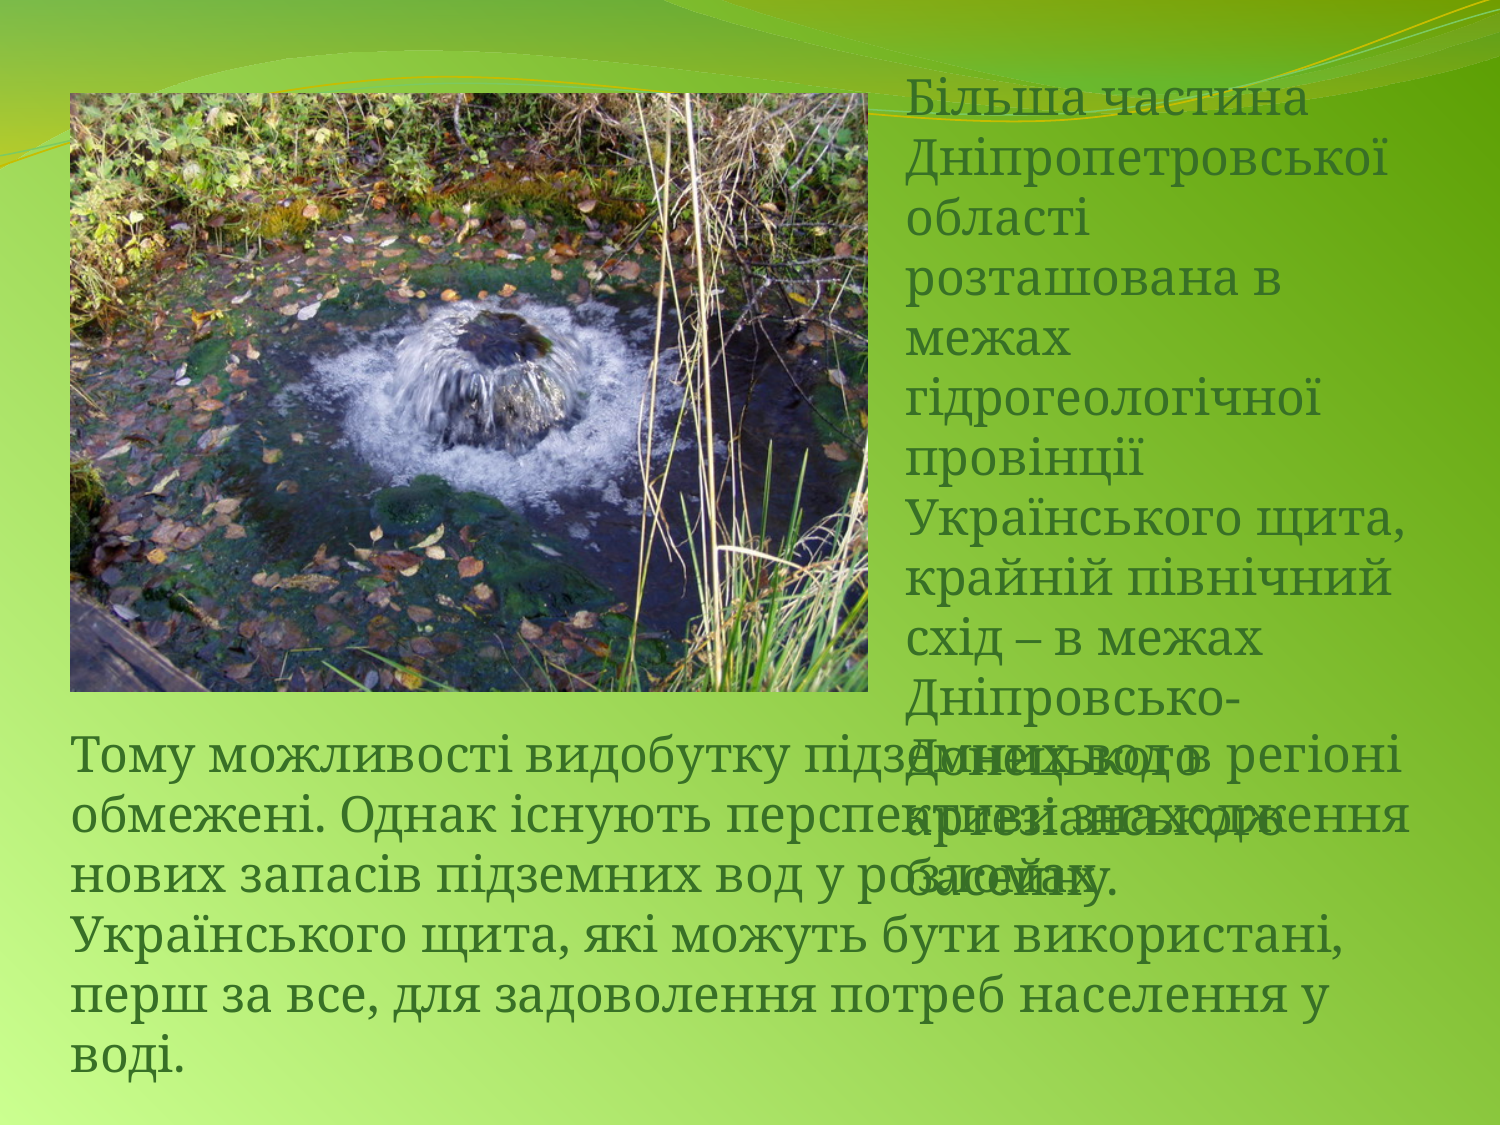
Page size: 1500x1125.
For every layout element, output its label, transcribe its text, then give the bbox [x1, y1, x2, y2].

subtitle Тому можливості видобутку підземних вод в регіоні обмежені. Однак існують перспективи знаходження нових запасів підземних вод у розломах Українського щита, які можуть бути використані, перш за все, для задоволення потреб населення у воді. [70, 714, 1454, 1125]
text_box Більша частина Дніпропетровської області розташована в межах гідрогеологічної провінції Українського щита, крайній північний схід – в межах Дніпровсько-Донецького артезіанського басейну. [890, 58, 1454, 914]
picture [70, 93, 868, 692]
